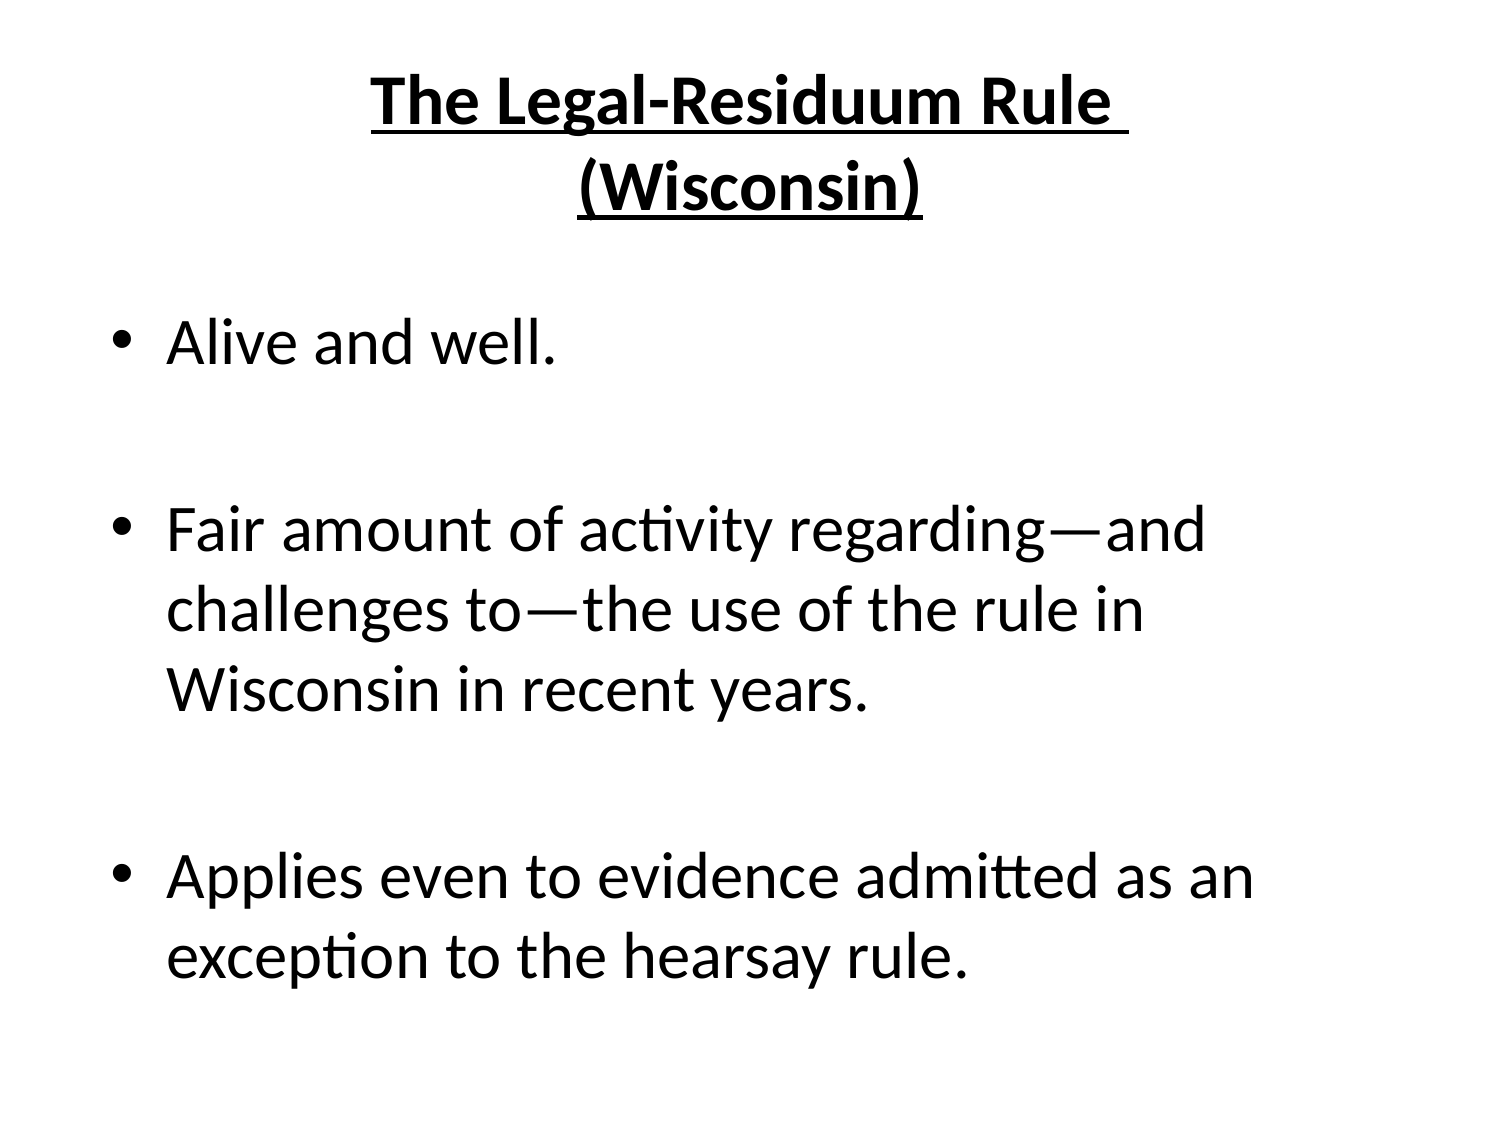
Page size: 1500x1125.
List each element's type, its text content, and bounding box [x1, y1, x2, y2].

list Alive and well. Fair amount of activity regarding—and challenges to—the use of the rule in Wisconsin in recent years. Applies even to evidence admitted as an exception to the hearsay rule. [95, 290, 1408, 1005]
title The Legal-Residuum Rule (Wisconsin) [75, 45, 1425, 233]
